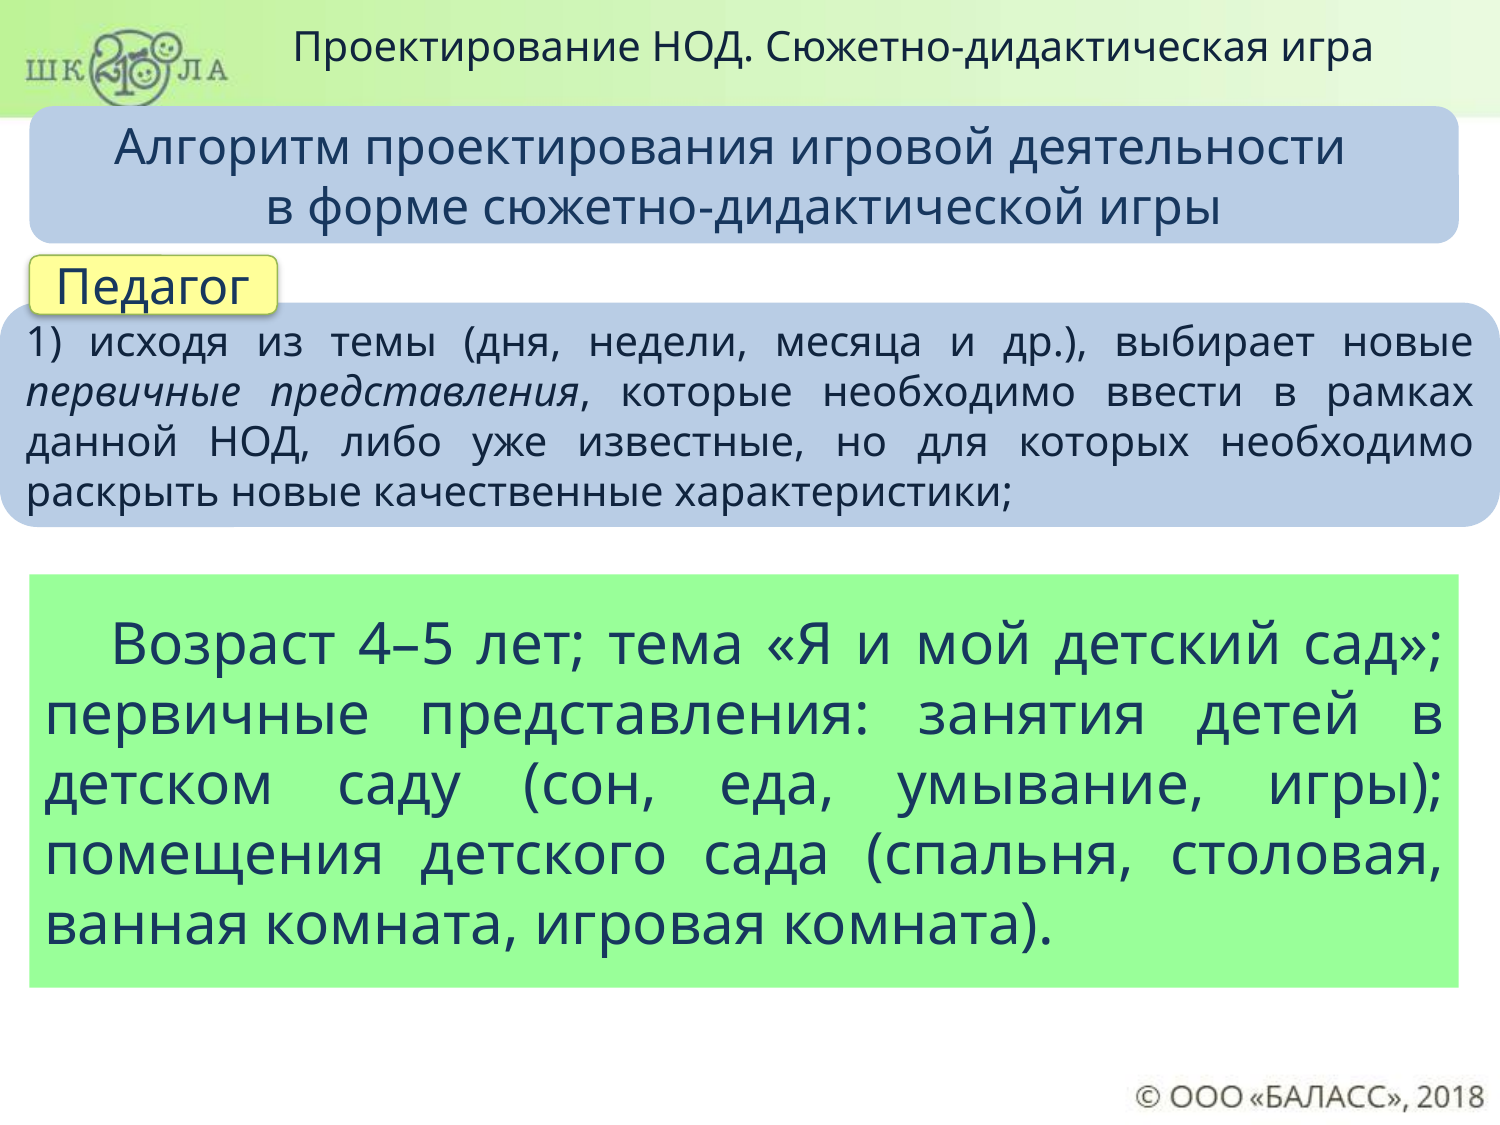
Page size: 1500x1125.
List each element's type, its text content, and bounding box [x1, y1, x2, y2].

text_box 1) исходя из темы (дня, недели, месяца и др.), выбирает новые первичные представления, которые необходимо ввести в рамках данной НОД, либо уже известные, но для которых необходимо раскрыть новые качественные характеристики; [0, 300, 1500, 530]
text_box Проектирование НОД. Сюжетно-дидактическая игра [277, 12, 1500, 78]
text_box Алгоритм проектирования игровой деятельности в форме сюжетно-дидактической игры [27, 104, 1461, 246]
text_box Педагог [28, 254, 279, 316]
picture [0, 505, 1500, 1125]
text_box Возраст 4–5 лет; тема «Я и мой детский сад»; первичные представления: занятия детей в детском саду (сон, еда, умывание, игры); помещения детского сада (спальня, столовая, ванная комната, игровая комната). [27, 572, 1461, 990]
picture [0, 0, 1500, 324]
